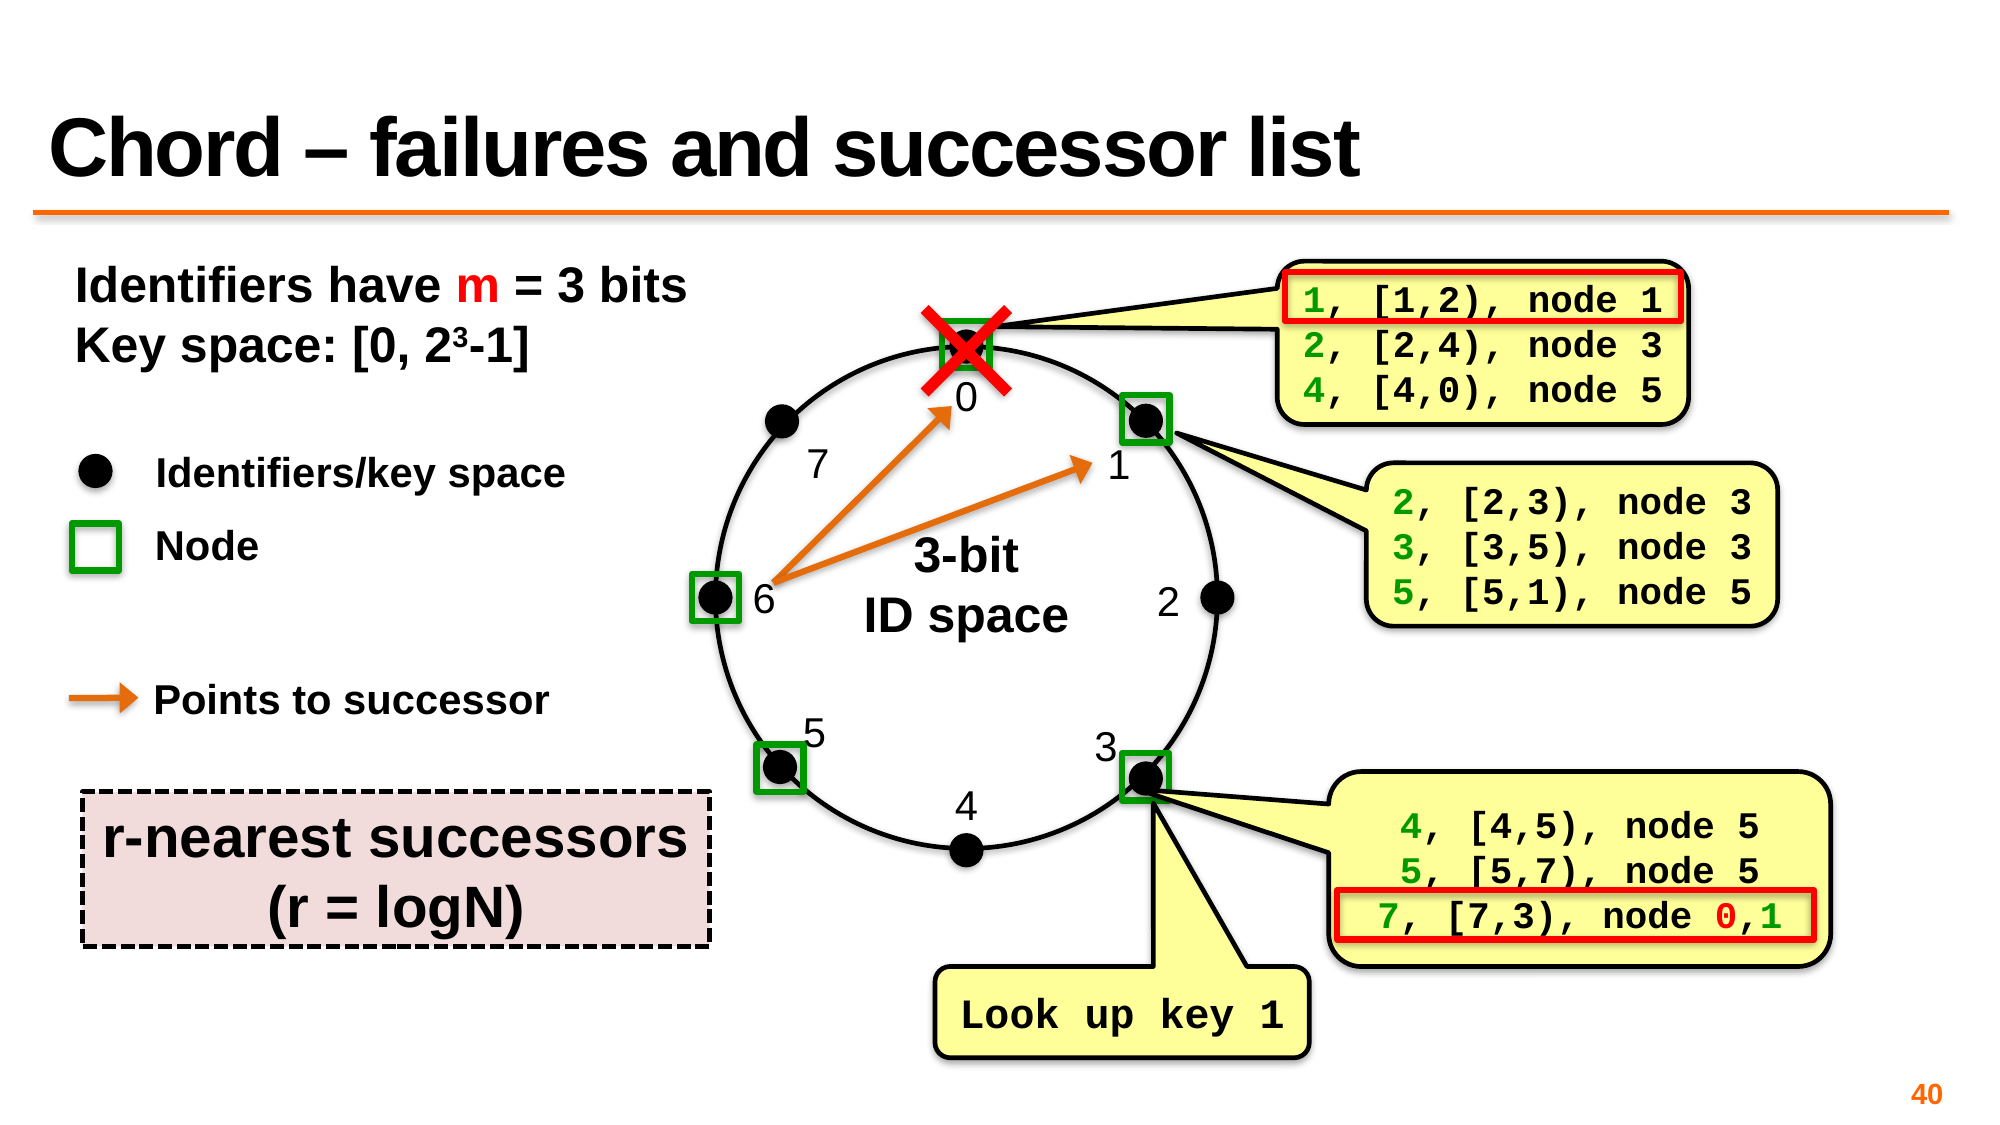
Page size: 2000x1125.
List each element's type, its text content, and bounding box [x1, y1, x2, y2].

text_box 5 [788, 698, 842, 763]
text_box 6 [737, 564, 791, 630]
text_box 2, [2,3), node 3 3, [3,5), node 3 5, [5,1), node 5 [1175, 432, 1779, 627]
text_box Identifiers have m = 3 bits Key space: [0, 23-1] [59, 245, 704, 380]
title Chord – failures and successor list [33, 24, 1950, 201]
text_box [71, 523, 120, 571]
text_box 4, [4,5), node 5 5, [5,7), node 5 7, [7,3), node 0,1 [1136, 770, 1832, 968]
text_box Node [139, 511, 275, 577]
text_box Look up key 1 [934, 802, 1311, 1059]
text_box [941, 345, 949, 363]
text_box [1122, 394, 1170, 443]
text_box [691, 573, 740, 622]
text_box 1 [1092, 430, 1146, 496]
text_box [956, 347, 1119, 461]
text_box r-nearest successors (r = logN) [82, 791, 710, 947]
text_box 3 [1079, 712, 1133, 778]
text_box Points to successor [138, 665, 565, 731]
text_box [715, 442, 768, 572]
text_box [950, 837, 982, 866]
text_box Identifiers/key space [140, 438, 582, 503]
text_box 4 [940, 771, 994, 837]
text_box [984, 347, 990, 361]
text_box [773, 405, 952, 461]
text_box [716, 450, 1218, 849]
text_box [1201, 581, 1233, 614]
text_box [79, 455, 112, 487]
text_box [773, 463, 1093, 584]
text_box 3-bit ID space [848, 591, 1085, 650]
text_box [1121, 753, 1170, 801]
text_box 1, [1,2), node 1 2, [2,4), node 3 4, [4,0), node 5 [1009, 260, 1690, 426]
text_box [920, 304, 1013, 398]
text_box [805, 347, 936, 404]
text_box [1284, 271, 1682, 322]
text_box 0 [939, 377, 993, 428]
text_box [949, 320, 985, 337]
text_box 2 [1141, 567, 1195, 633]
slide_number 40 [1482, 1074, 1950, 1110]
text_box [1336, 890, 1815, 940]
text_box [756, 744, 804, 792]
